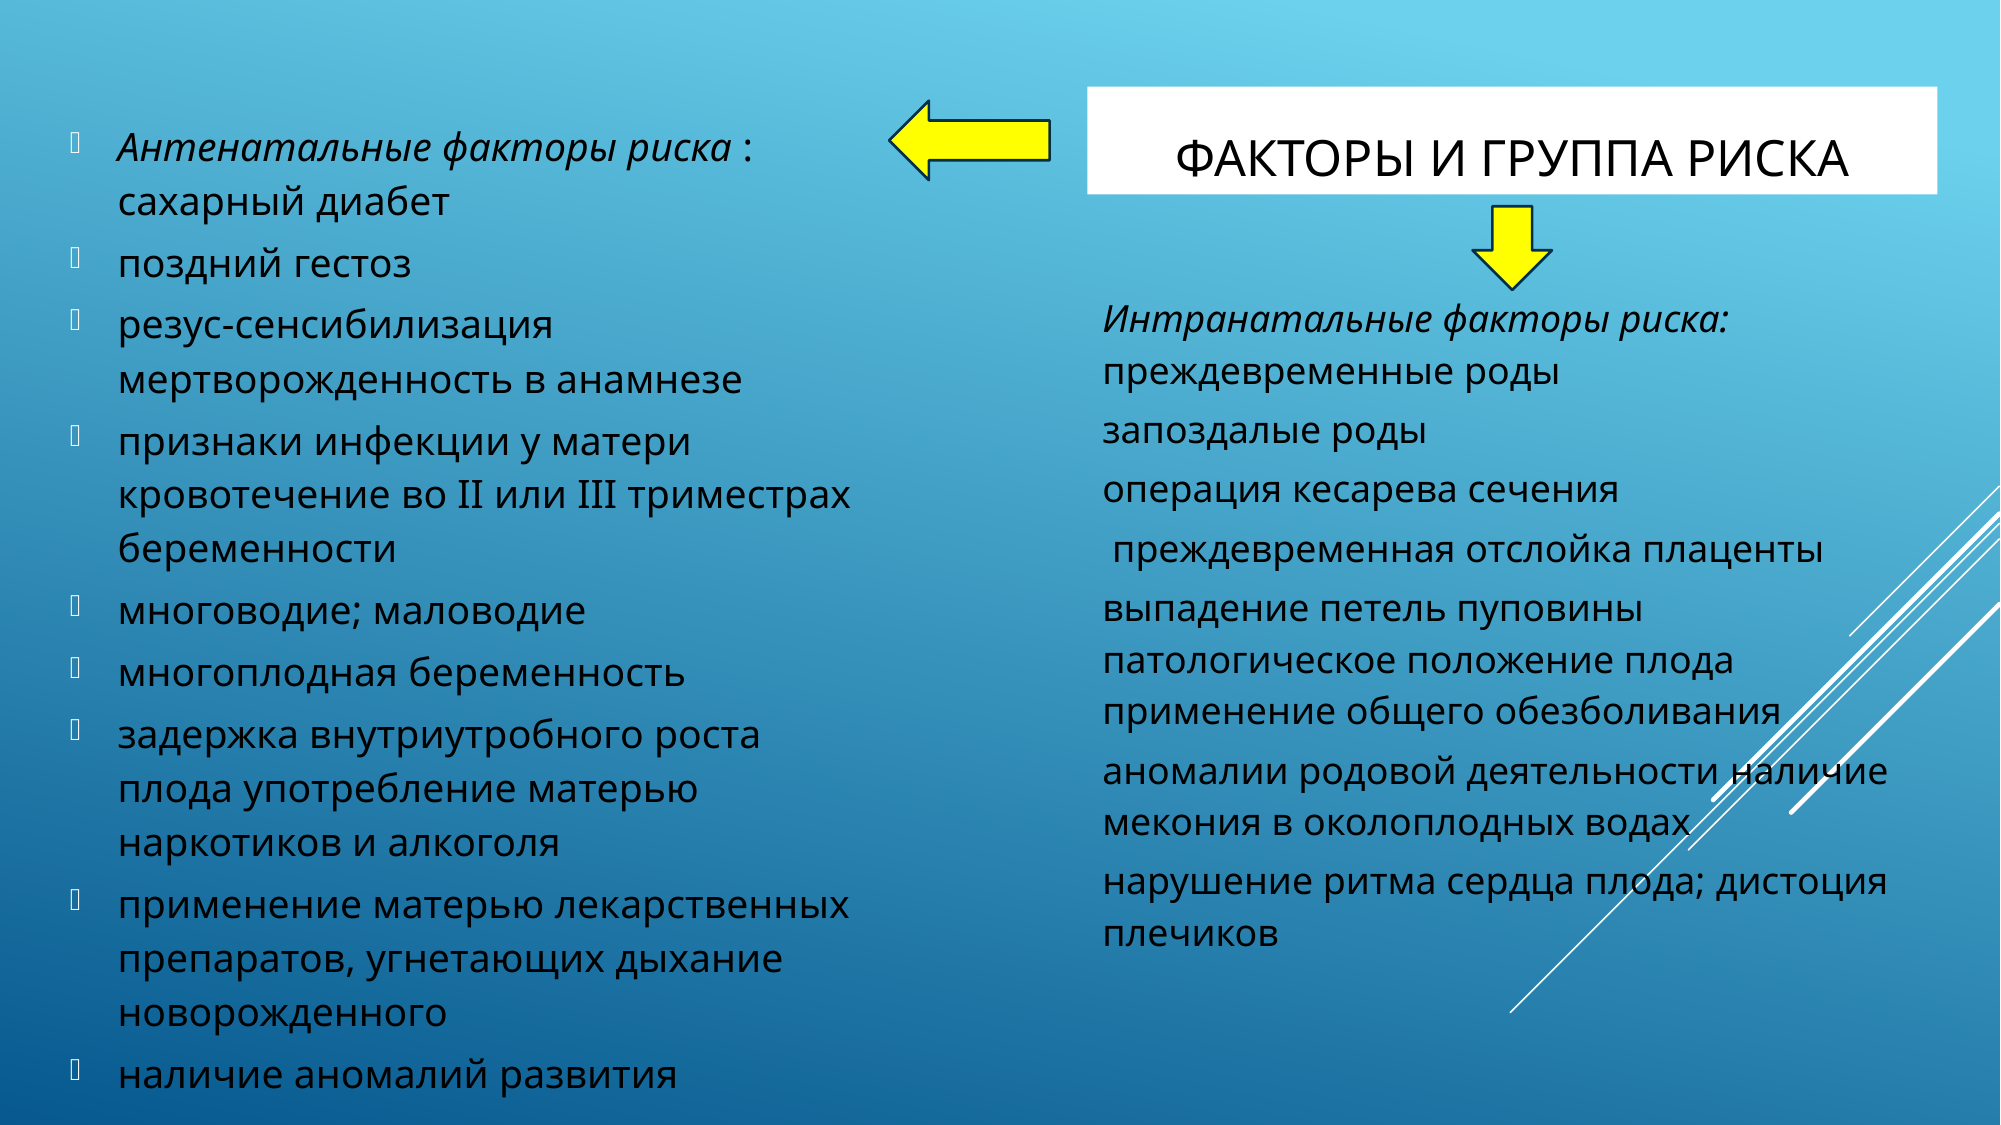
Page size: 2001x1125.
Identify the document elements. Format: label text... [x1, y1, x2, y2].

list Интранатальные факторы риска: преждевременные роды запоздалые роды операция кесарева сечения преждевременная отслойка плаценты выпадение петель пуповины патологическое положение плода применение общего обезболивания аномалии родовой деятельности наличие мекония в околоплодных водах нарушение ритма сердца плода; дистоция плечиков [1087, 280, 1963, 1059]
text_box [888, 99, 1051, 182]
title Факторы и группа риска [1087, 86, 1938, 195]
list Антенатальные факторы риска : сахарный диабет поздний гестоз резус-сенсибилизация мертворожденность в анамнезе признаки инфекции у матери кровотечение во ІІ или ІІІ триместрах беременности многоводие; маловодие многоплодная беременность задержка внутриутробного роста плода употребление матерью наркотиков и алкоголя применение матерью лекарственных препаратов, угнетающих дыхание новорожденного наличие аномалий развития [54, 52, 887, 1105]
text_box [1471, 204, 1554, 291]
